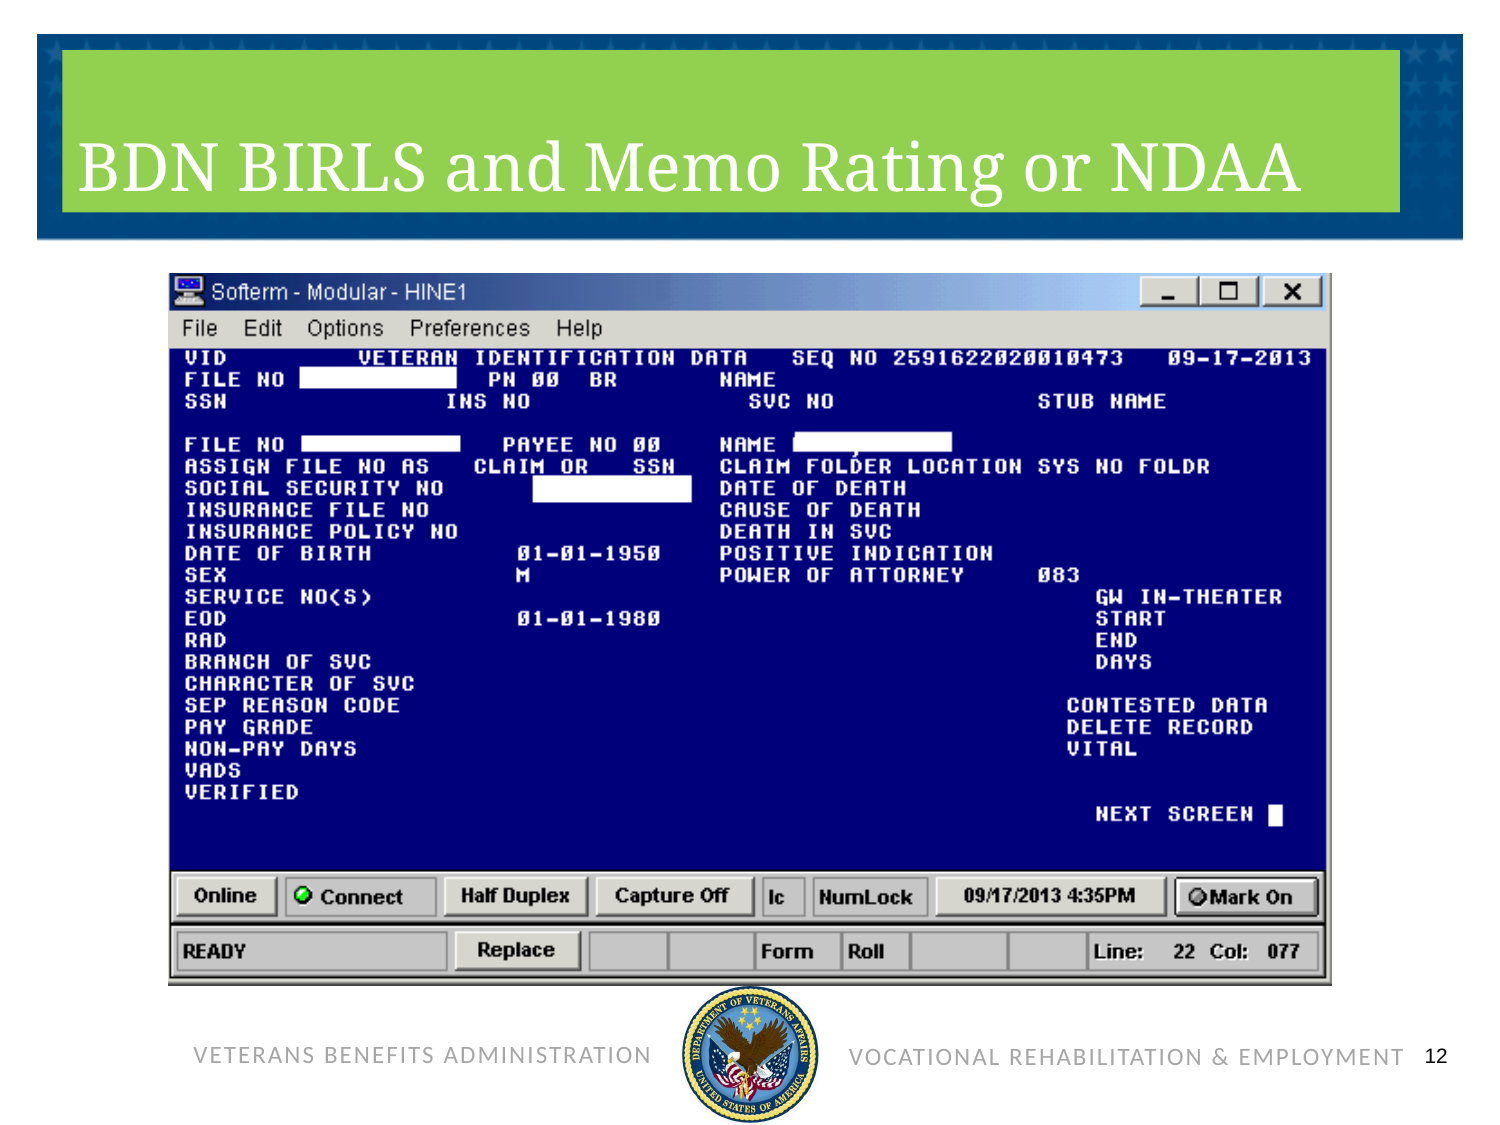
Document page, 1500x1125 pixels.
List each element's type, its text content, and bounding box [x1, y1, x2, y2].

picture [168, 273, 1332, 1123]
picture [37, 34, 1463, 258]
slide_number 12 [1382, 1025, 1463, 1086]
title BDN BIRLS and Memo Rating or NDAA [62, 50, 1400, 213]
